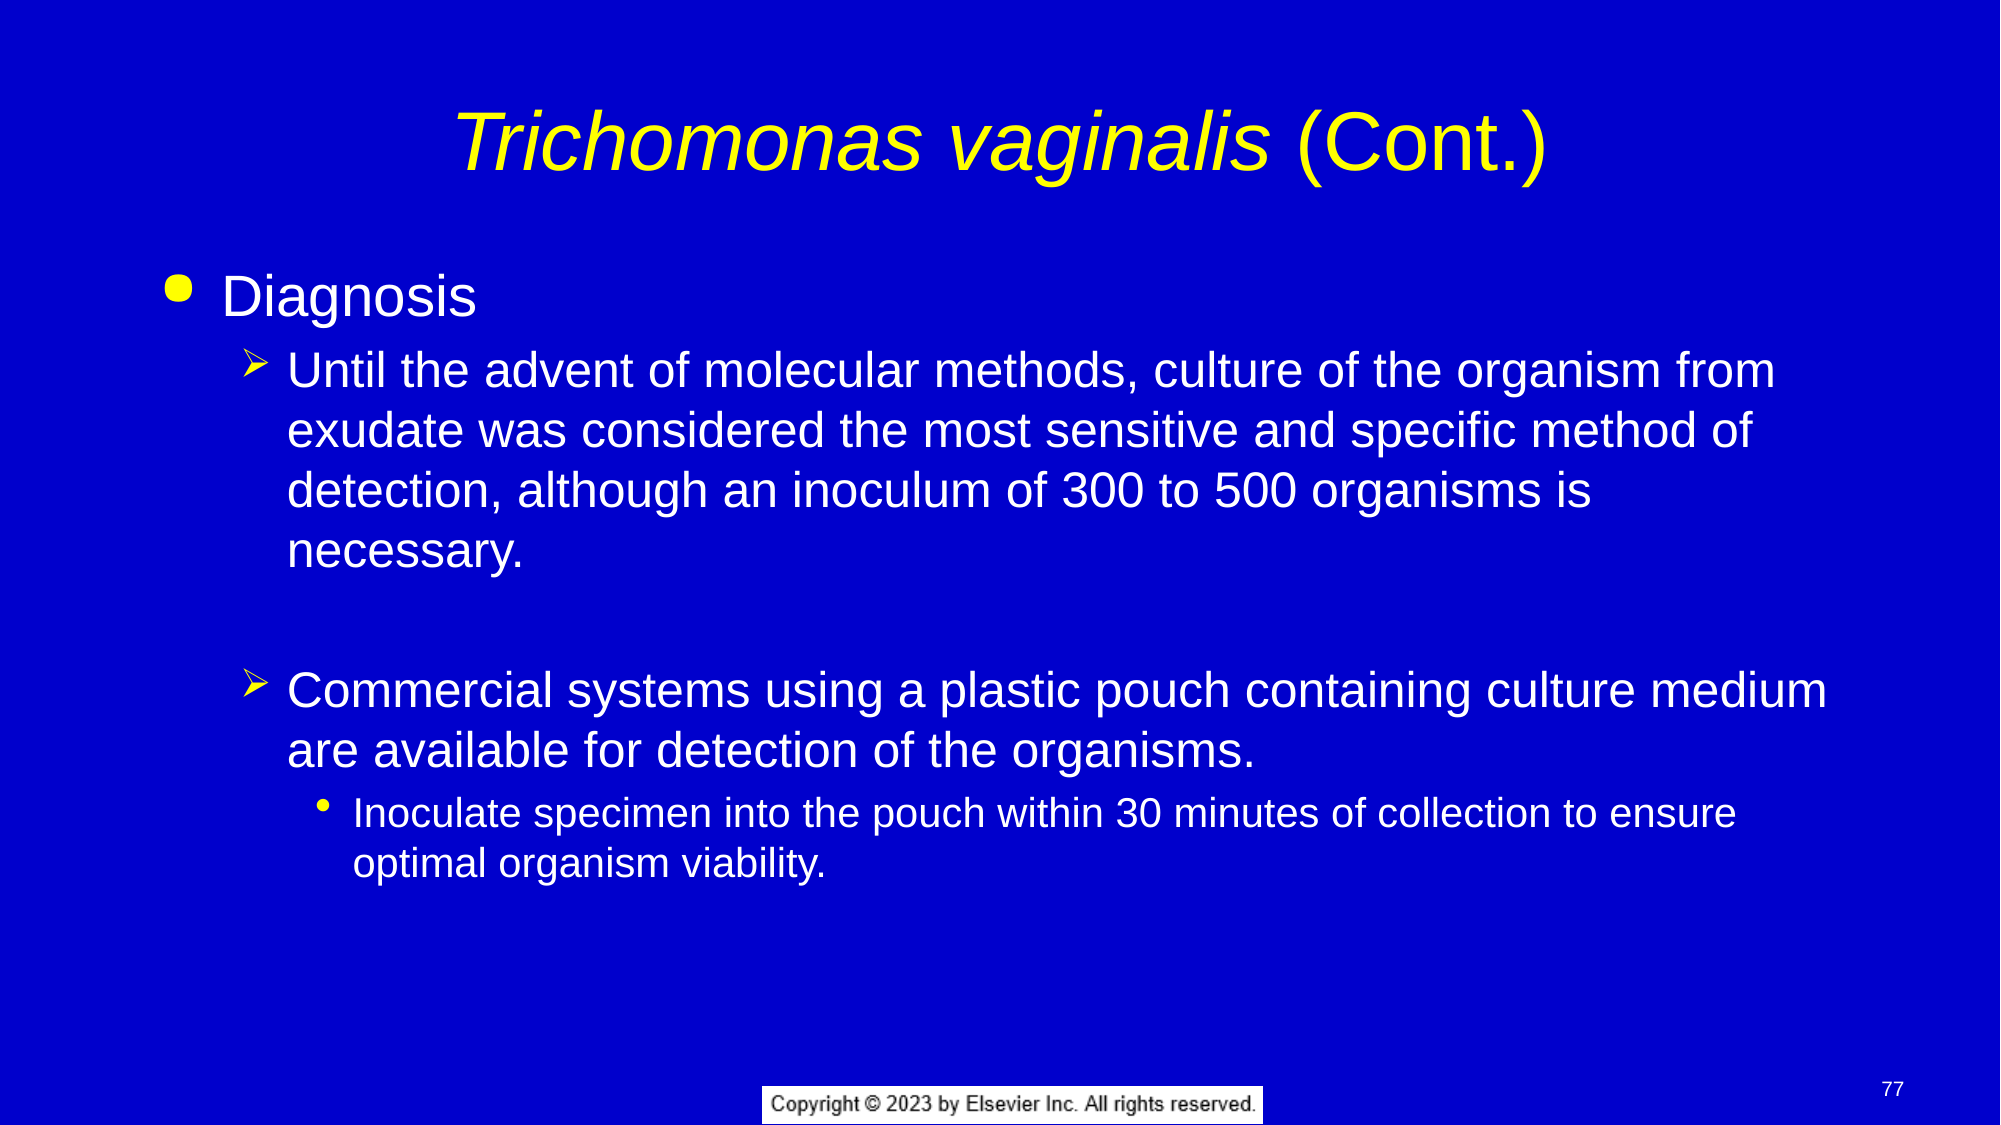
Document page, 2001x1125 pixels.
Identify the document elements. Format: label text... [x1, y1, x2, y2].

list Diagnosis Until the advent of molecular methods, culture of the organism from exudate was considered the most sensitive and specific method of detection, although an inoculum of 300 to 500 organisms is necessary. Commercial systems using a plastic pouch containing culture medium are available for detection of the organisms. Inoculate specimen into the pouch within 30 minutes of collection to ensure optimal organism viability. [149, 249, 1851, 982]
title Trichomonas vaginalis (Cont.) [149, 37, 1851, 238]
picture [762, 1086, 1263, 1124]
